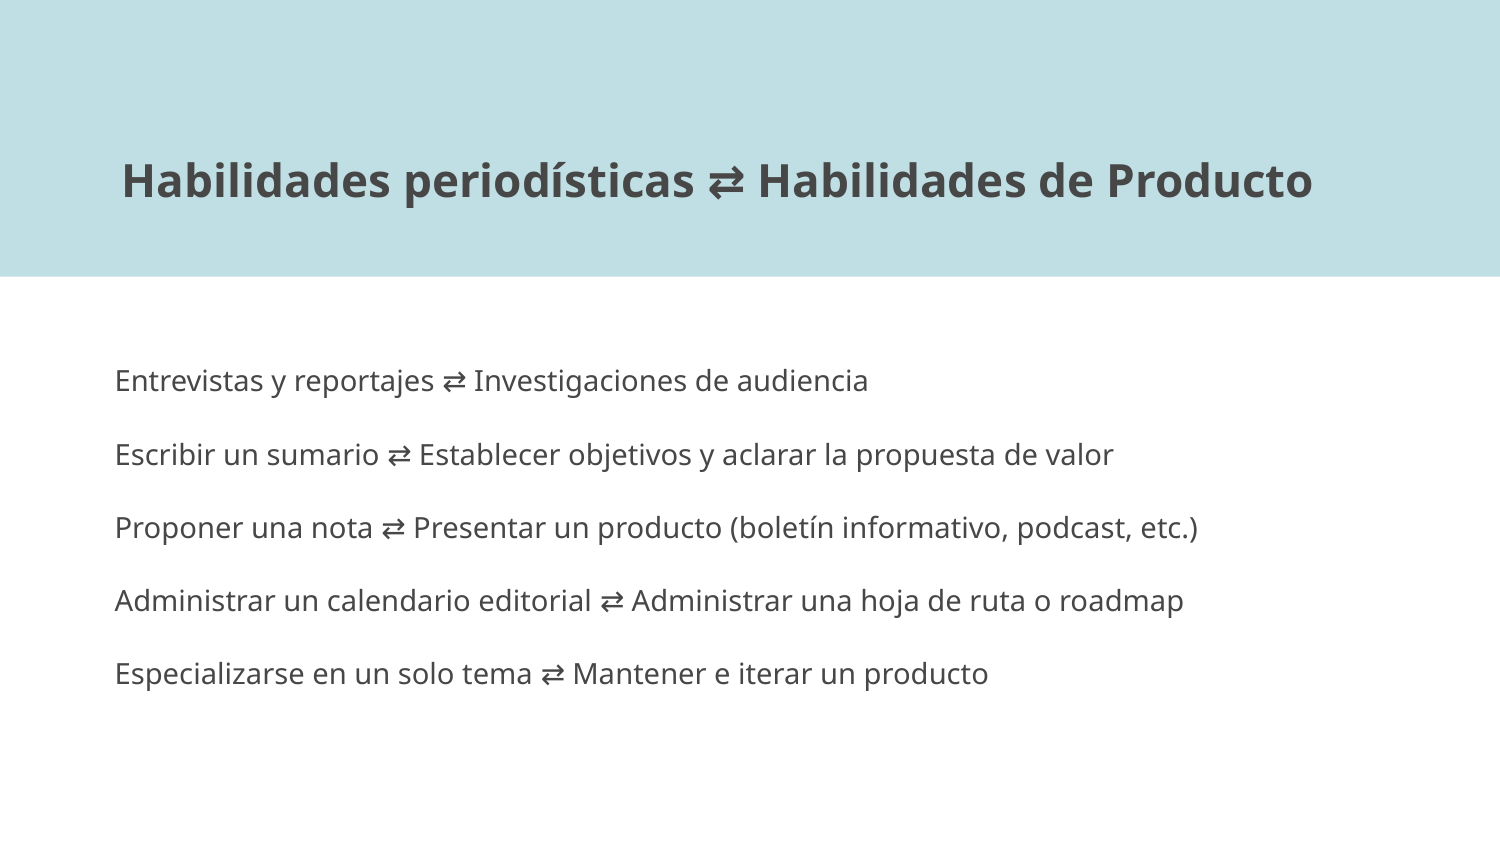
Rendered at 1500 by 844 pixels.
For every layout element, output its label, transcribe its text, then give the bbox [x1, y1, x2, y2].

list Entrevistas y reportajes ⇄ Investigaciones de audiencia Escribir un sumario ⇄ Establecer objetivos y aclarar la propuesta de valor Proponer una nota ⇄ Presentar un producto (boletín informativo, podcast, etc.) Administrar un calendario editorial ⇄ Administrar una hoja de ruta o roadmap Especializarse en un solo tema ⇄ Mantener e iterar un producto [99, 330, 1500, 777]
title Habilidades periodísticas ⇄ Habilidades de Producto [106, 95, 1369, 222]
